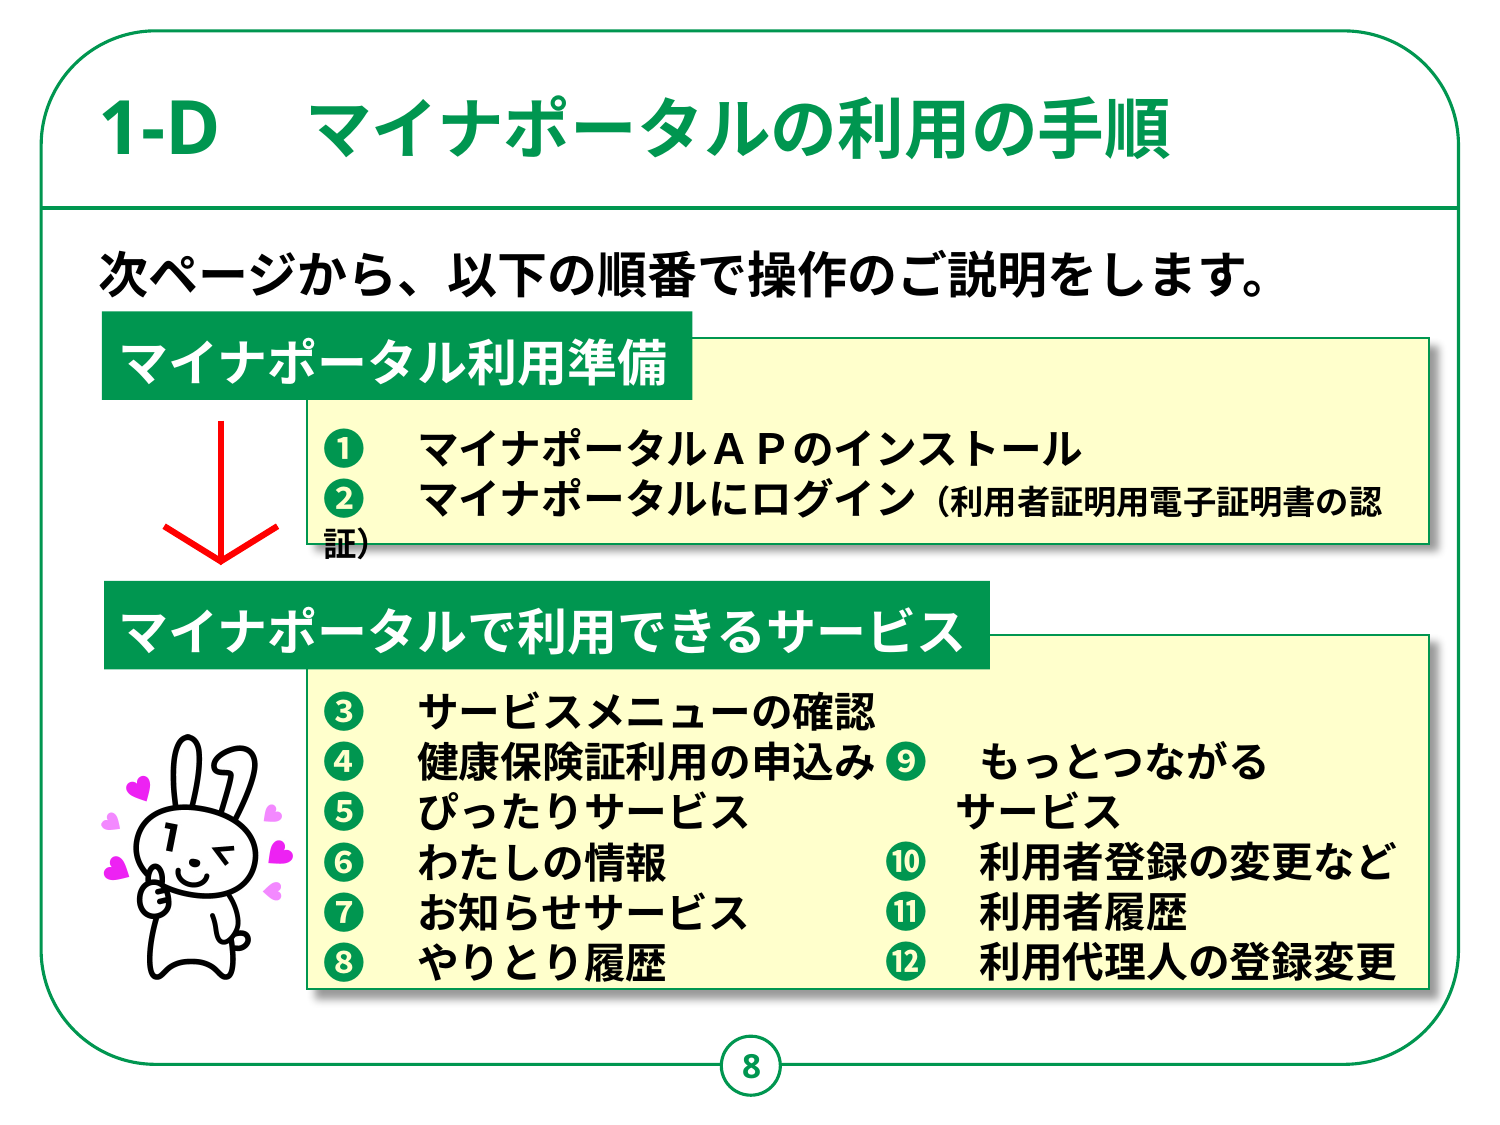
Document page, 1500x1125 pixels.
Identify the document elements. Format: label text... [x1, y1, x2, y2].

picture [101, 734, 293, 980]
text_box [164, 420, 278, 563]
text_box ❶ マイナポータルＡＰのインストール ❷ マイナポータルにログイン（利用者証明用電子証明書の認証） [308, 415, 1432, 571]
title マイナポータルの利用の手順 [289, 0, 1196, 176]
text_box ❸ サービスメニューの確認 ❹ 健康保険証利用の申込み ❺ ぴったりサービス ❻ わたしの情報 ❼ お知らせサービス ❽ やりとり履歴 [308, 678, 900, 994]
text_box マイナポータル利用準備 [103, 324, 689, 399]
text_box 1-D [83, 90, 291, 179]
text_box [101, 310, 693, 401]
text_box ❾ もっとつながる サービス ➓ 利用者登録の変更など ⓫ 利用者履歴 ⓬ 利用代理人の登録変更 [871, 728, 1462, 994]
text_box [103, 580, 991, 670]
subtitle 次ページから、以下の順番で操作のご説明をします。 [83, 236, 1305, 904]
text_box [306, 634, 1430, 990]
text_box [306, 337, 1430, 545]
